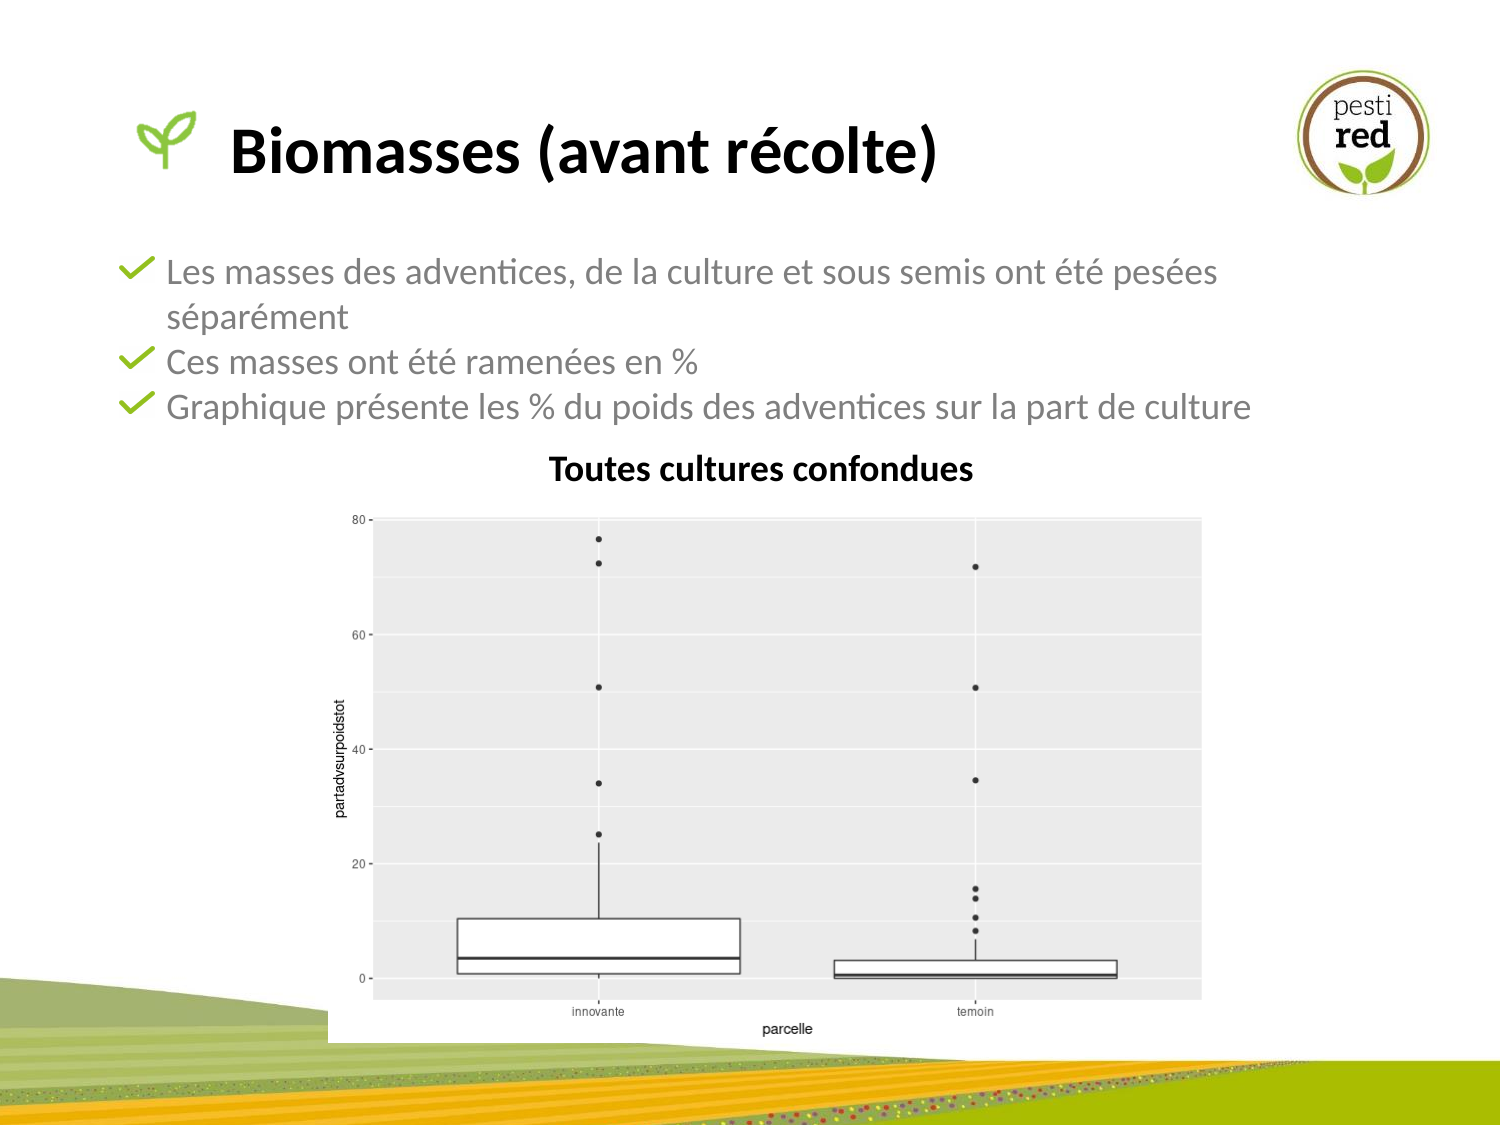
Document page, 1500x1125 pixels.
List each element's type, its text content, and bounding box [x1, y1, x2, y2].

picture [0, 1, 1500, 1125]
list Les masses des adventices, de la culture et sous semis ont été pesées séparément Ces masses ont été ramenées en % Graphique présente les % du poids des adventices sur la part de culture [119, 246, 1404, 749]
text_box Toutes cultures confondues [534, 436, 1268, 497]
title Biomasses (avant récolte) [230, 124, 1058, 216]
